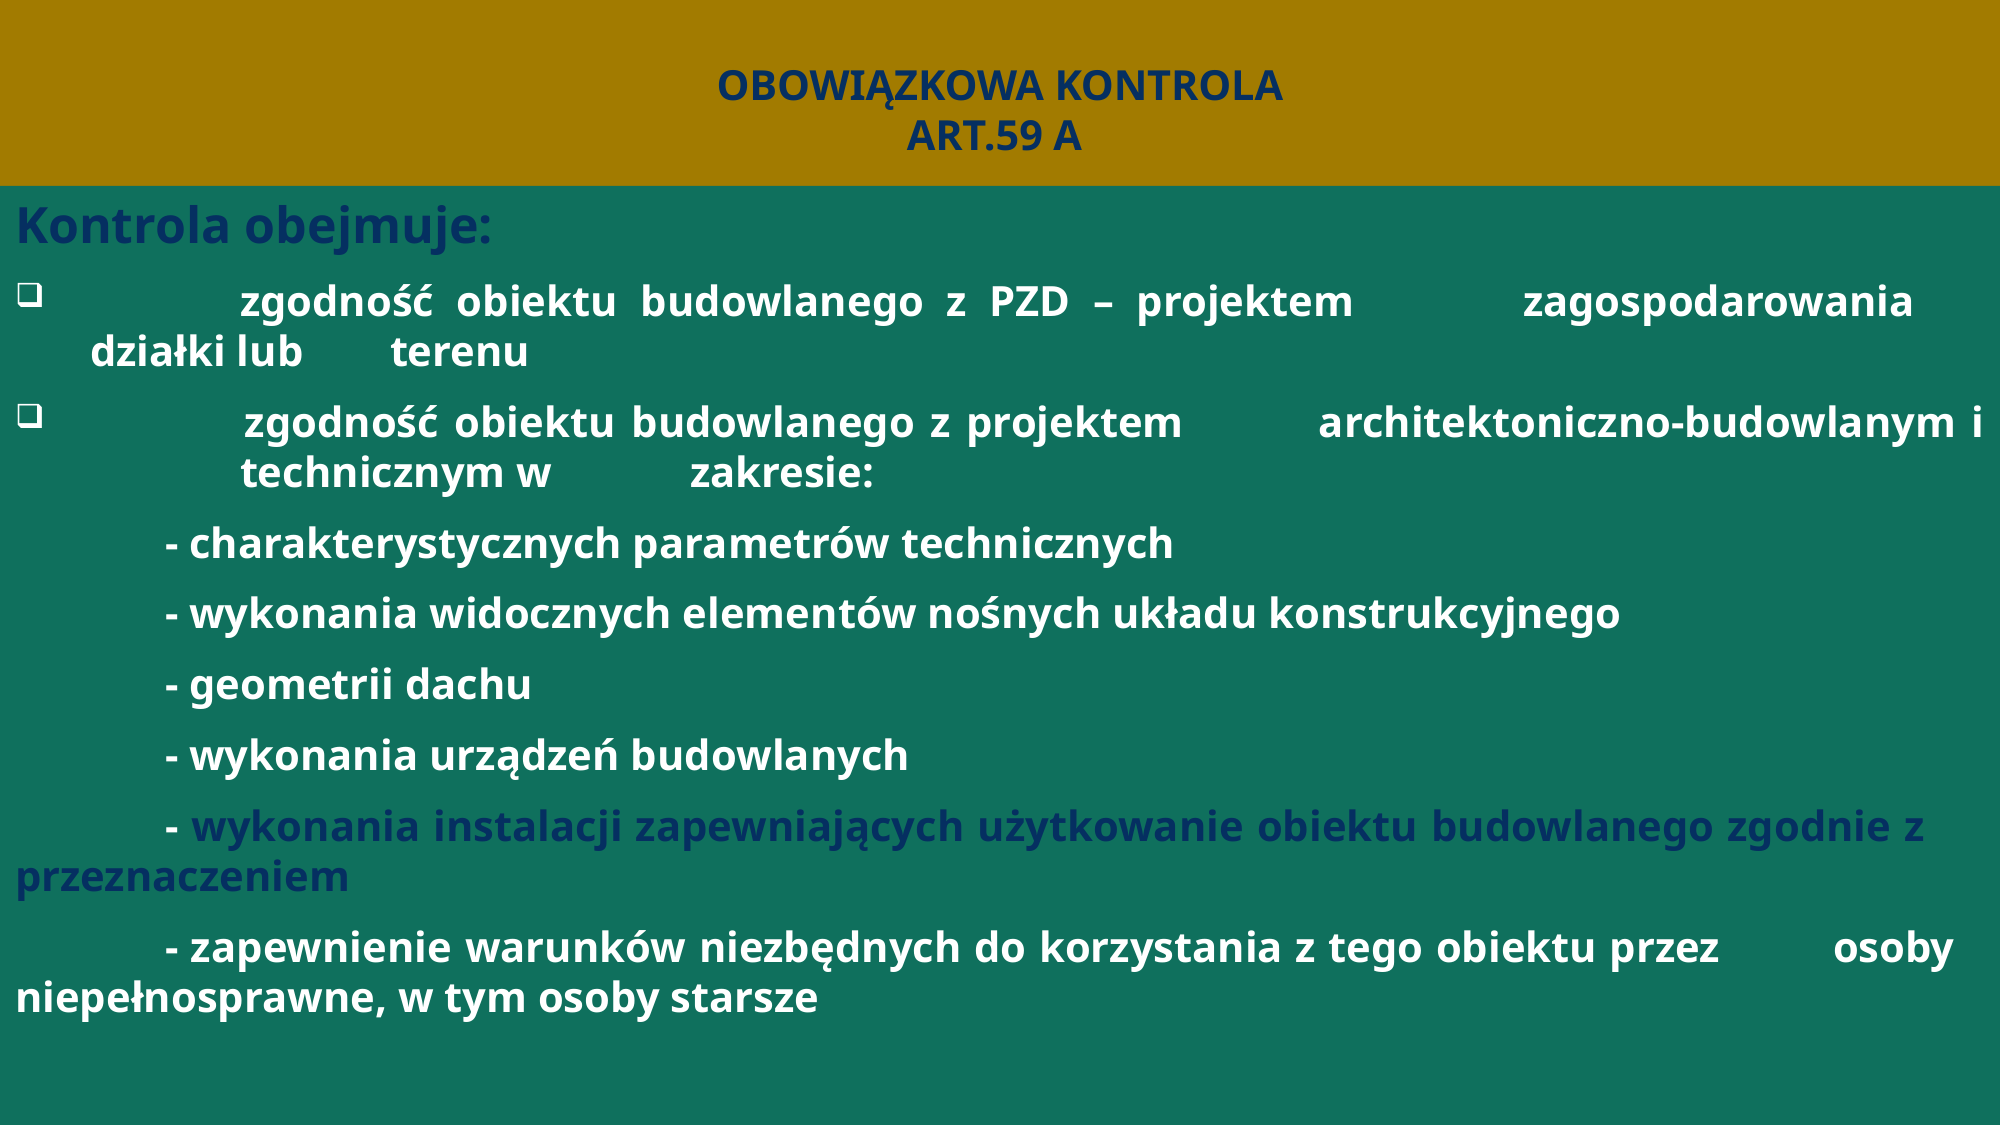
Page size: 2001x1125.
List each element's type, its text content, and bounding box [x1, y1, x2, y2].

list Kontrola obejmuje: zgodność obiektu budowlanego z PZD – projektem zagospodarowania działki lub terenu zgodność obiektu budowlanego z projektem architektoniczno-budowlanym i technicznym w zakresie: - charakterystycznych parametrów technicznych - wykonania widocznych elementów nośnych układu konstrukcyjnego - geometrii dachu - wykonania urządzeń budowlanych - wykonania instalacji zapewniających użytkowanie obiektu budowlanego zgodnie z przeznaczeniem - zapewnienie warunków niezbędnych do korzystania z tego obiektu przez osoby niepełnosprawne, w tym osoby starsze [0, 185, 2000, 1125]
title obowiązkowa kontrola Art.59 a [0, 0, 2000, 185]
